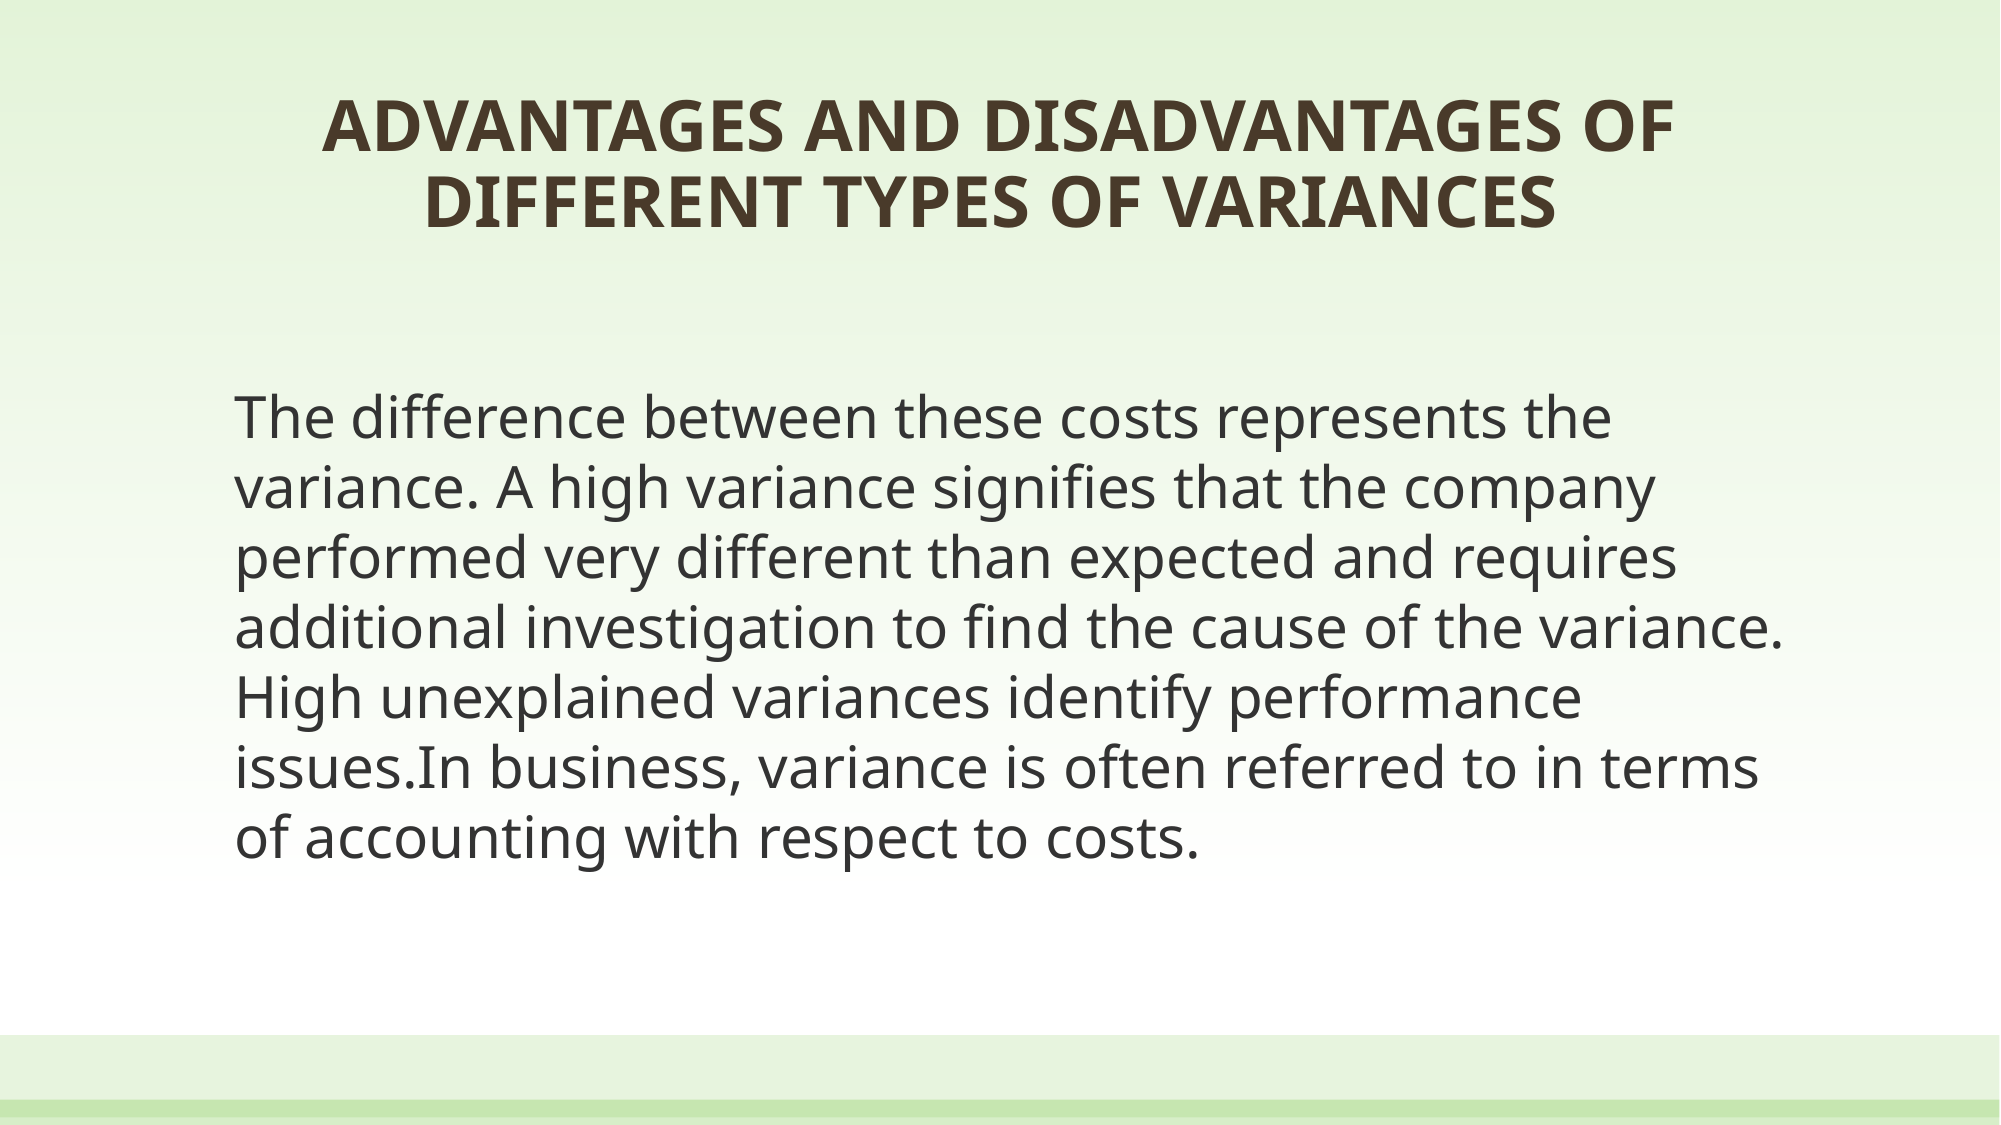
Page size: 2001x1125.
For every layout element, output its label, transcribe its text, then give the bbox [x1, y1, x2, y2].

title ADVANTAGES AND DISADVANTAGES OF DIFFERENT TYPES OF VARIANCES [219, 71, 1780, 251]
text_box The difference between these costs represents the variance. A high variance signifies that the company performed very different than expected and requires additional investigation to find the cause of the variance. High unexplained variances identify performance issues.In business, variance is often referred to in terms of accounting with respect to costs. [219, 373, 1803, 878]
